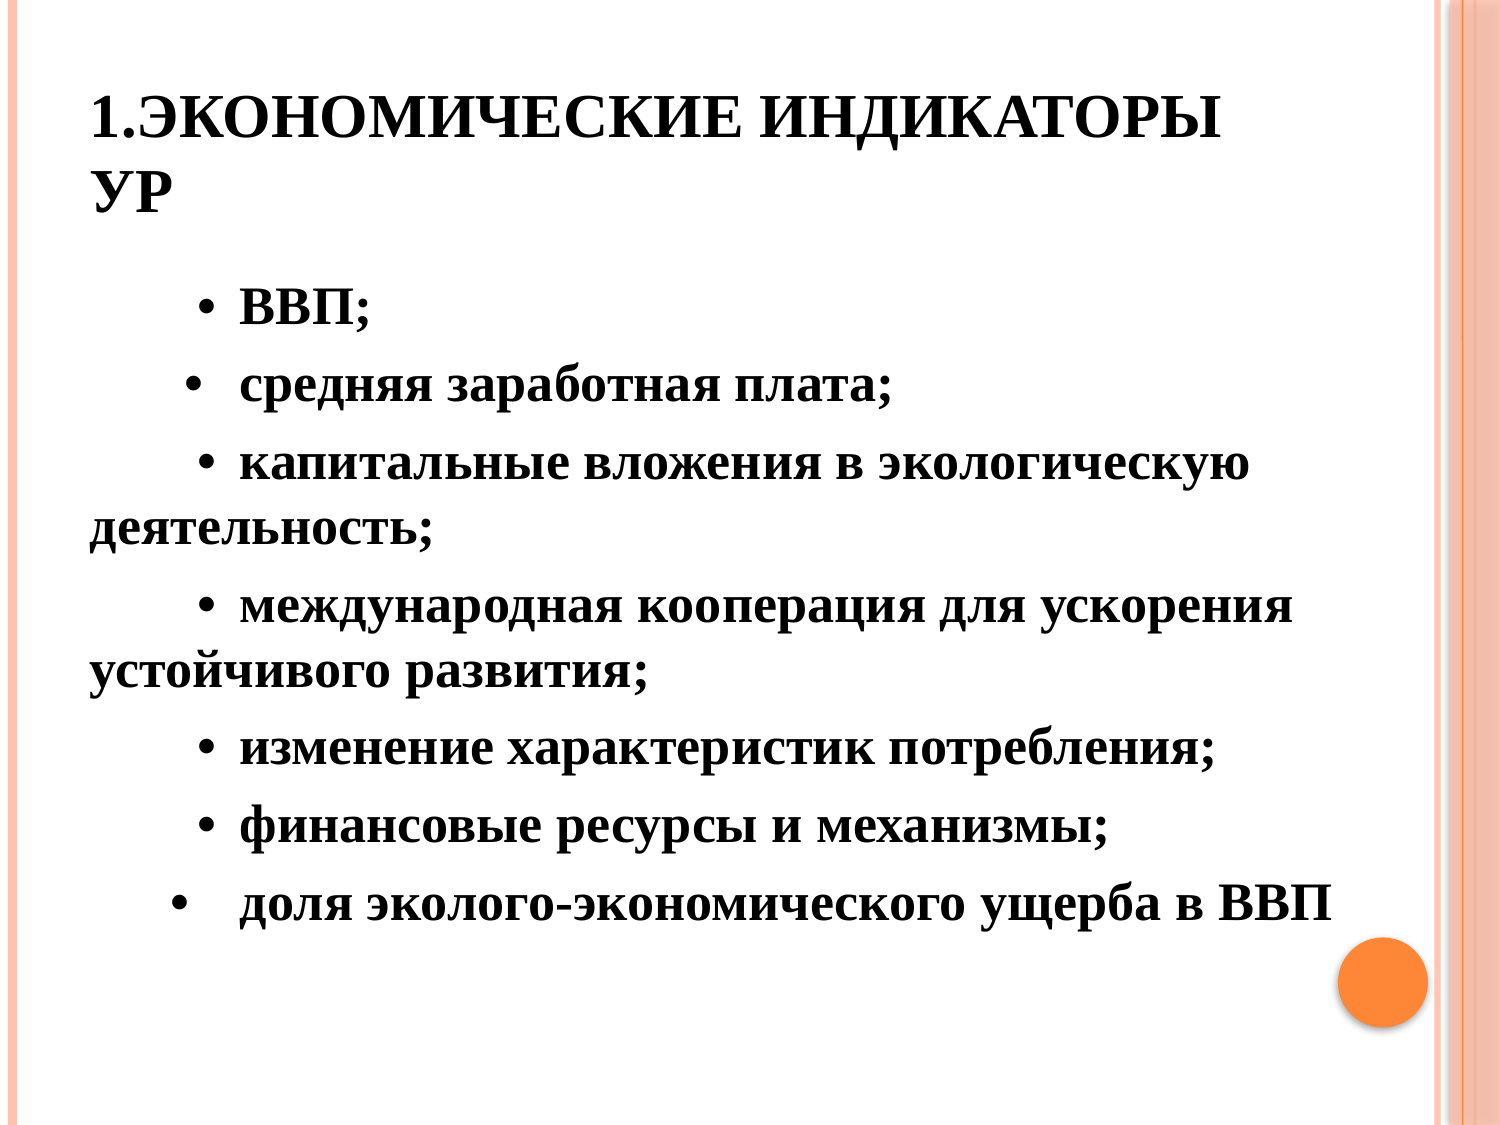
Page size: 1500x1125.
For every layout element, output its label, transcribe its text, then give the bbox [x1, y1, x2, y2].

list • ВВП; • средняя заработная плата; • капитальные вложения в экологическую деятельность; • международная кооперация для ускорения устойчивого развития; • изменение характеристик потребления; • финансовые ресурсы и механизмы; • доля эколого-экономического ущерба в ВВП [75, 262, 1388, 1062]
title 1.Экономические индикаторы УР [75, 45, 1300, 233]
